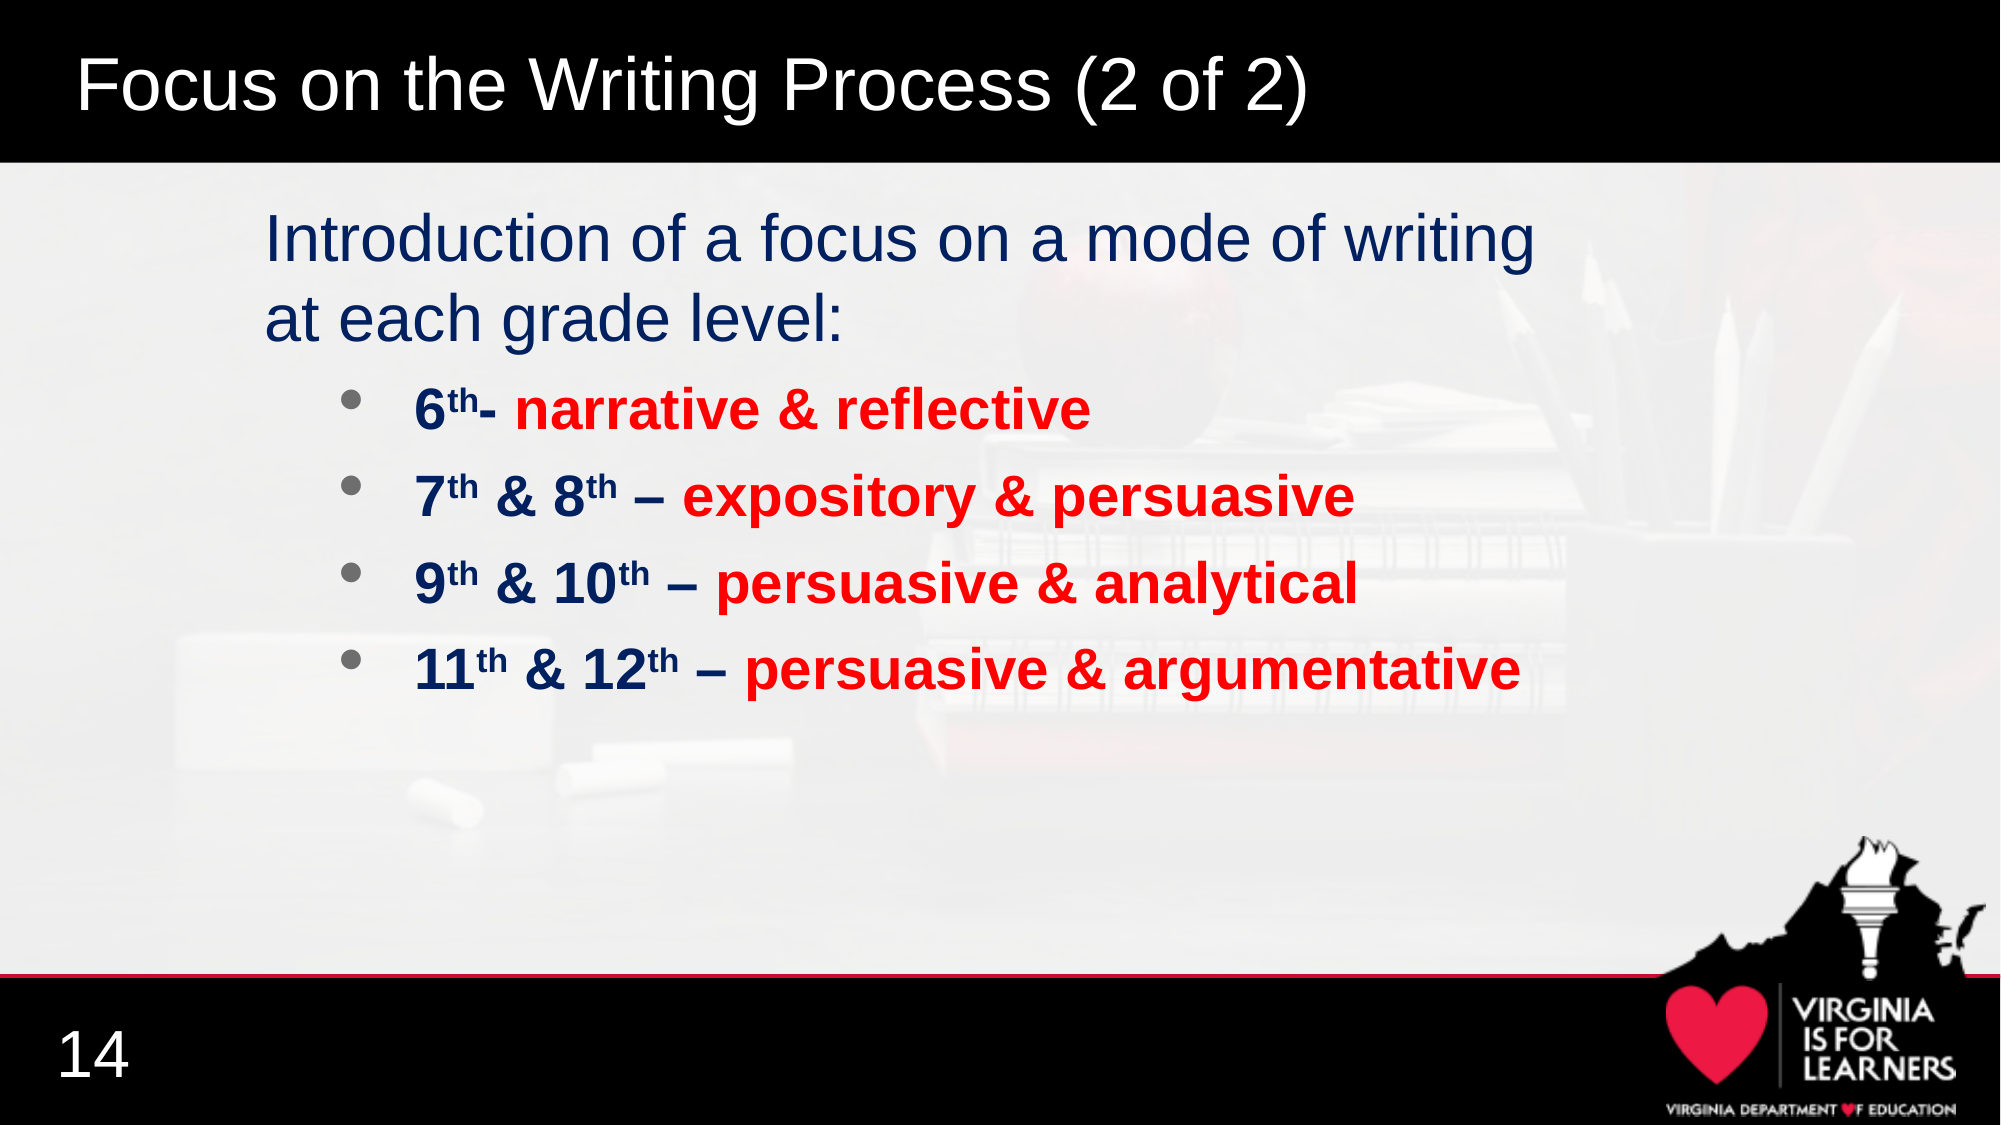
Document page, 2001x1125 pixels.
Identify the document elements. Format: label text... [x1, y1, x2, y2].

list Introduction of a focus on a mode of writing at each grade level: 6th- narrative & reflective 7th & 8th – expository & persuasive 9th & 10th – persuasive & analytical 11th & 12th – persuasive & argumentative [249, 187, 1566, 942]
picture [1666, 983, 1956, 1117]
picture [1654, 836, 1986, 981]
title Focus on the Writing Process (2 of 2) [0, 0, 2000, 163]
